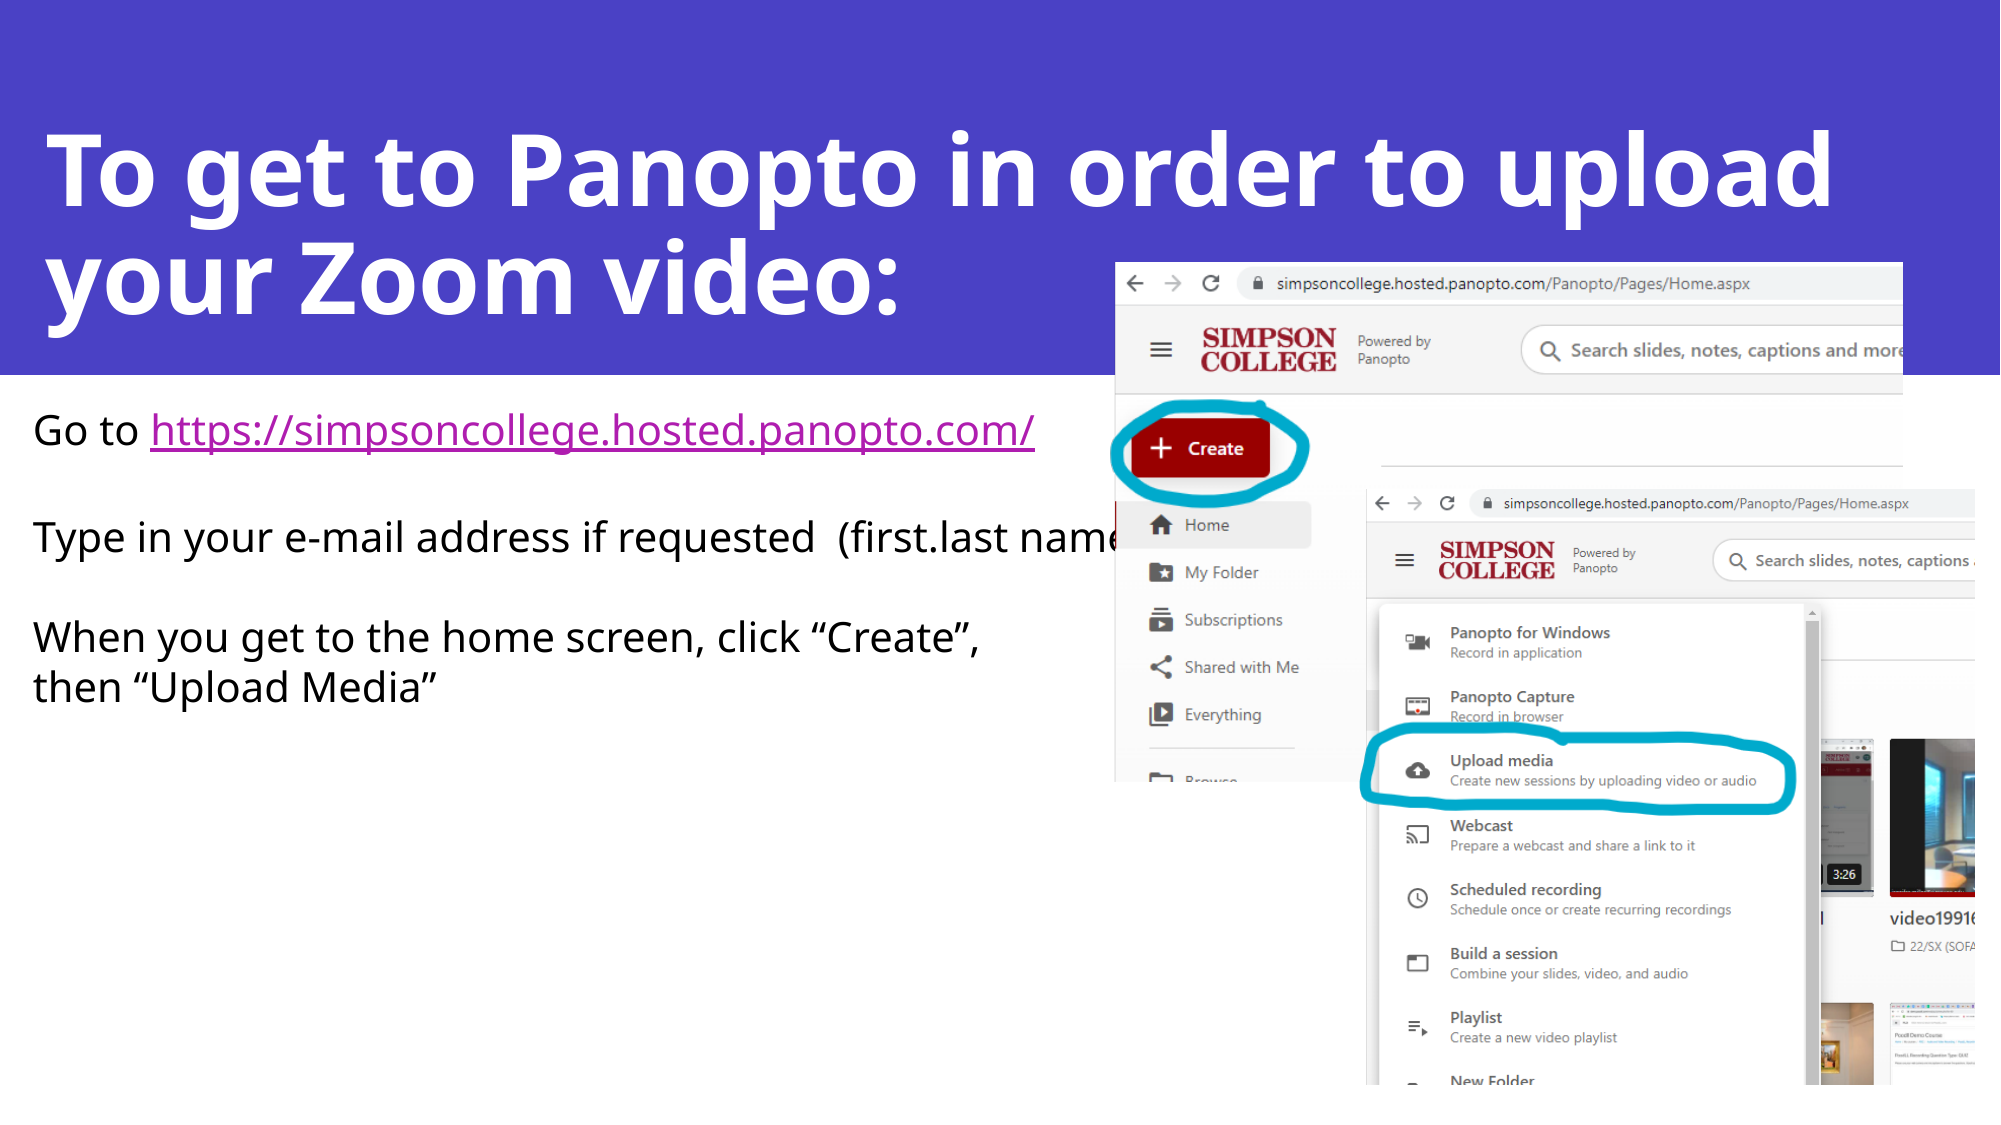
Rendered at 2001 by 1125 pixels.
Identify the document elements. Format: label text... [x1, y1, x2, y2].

title To get to Panopto in order to upload your Zoom video: [30, 83, 1915, 344]
picture [1107, 262, 1975, 1085]
text_box Go to https://simpsoncollege.hosted.panopto.com/ Type in your e-mail address if requested (first.last name) When you get to the home screen, click “Create”, then “Upload Media” [18, 396, 1107, 718]
